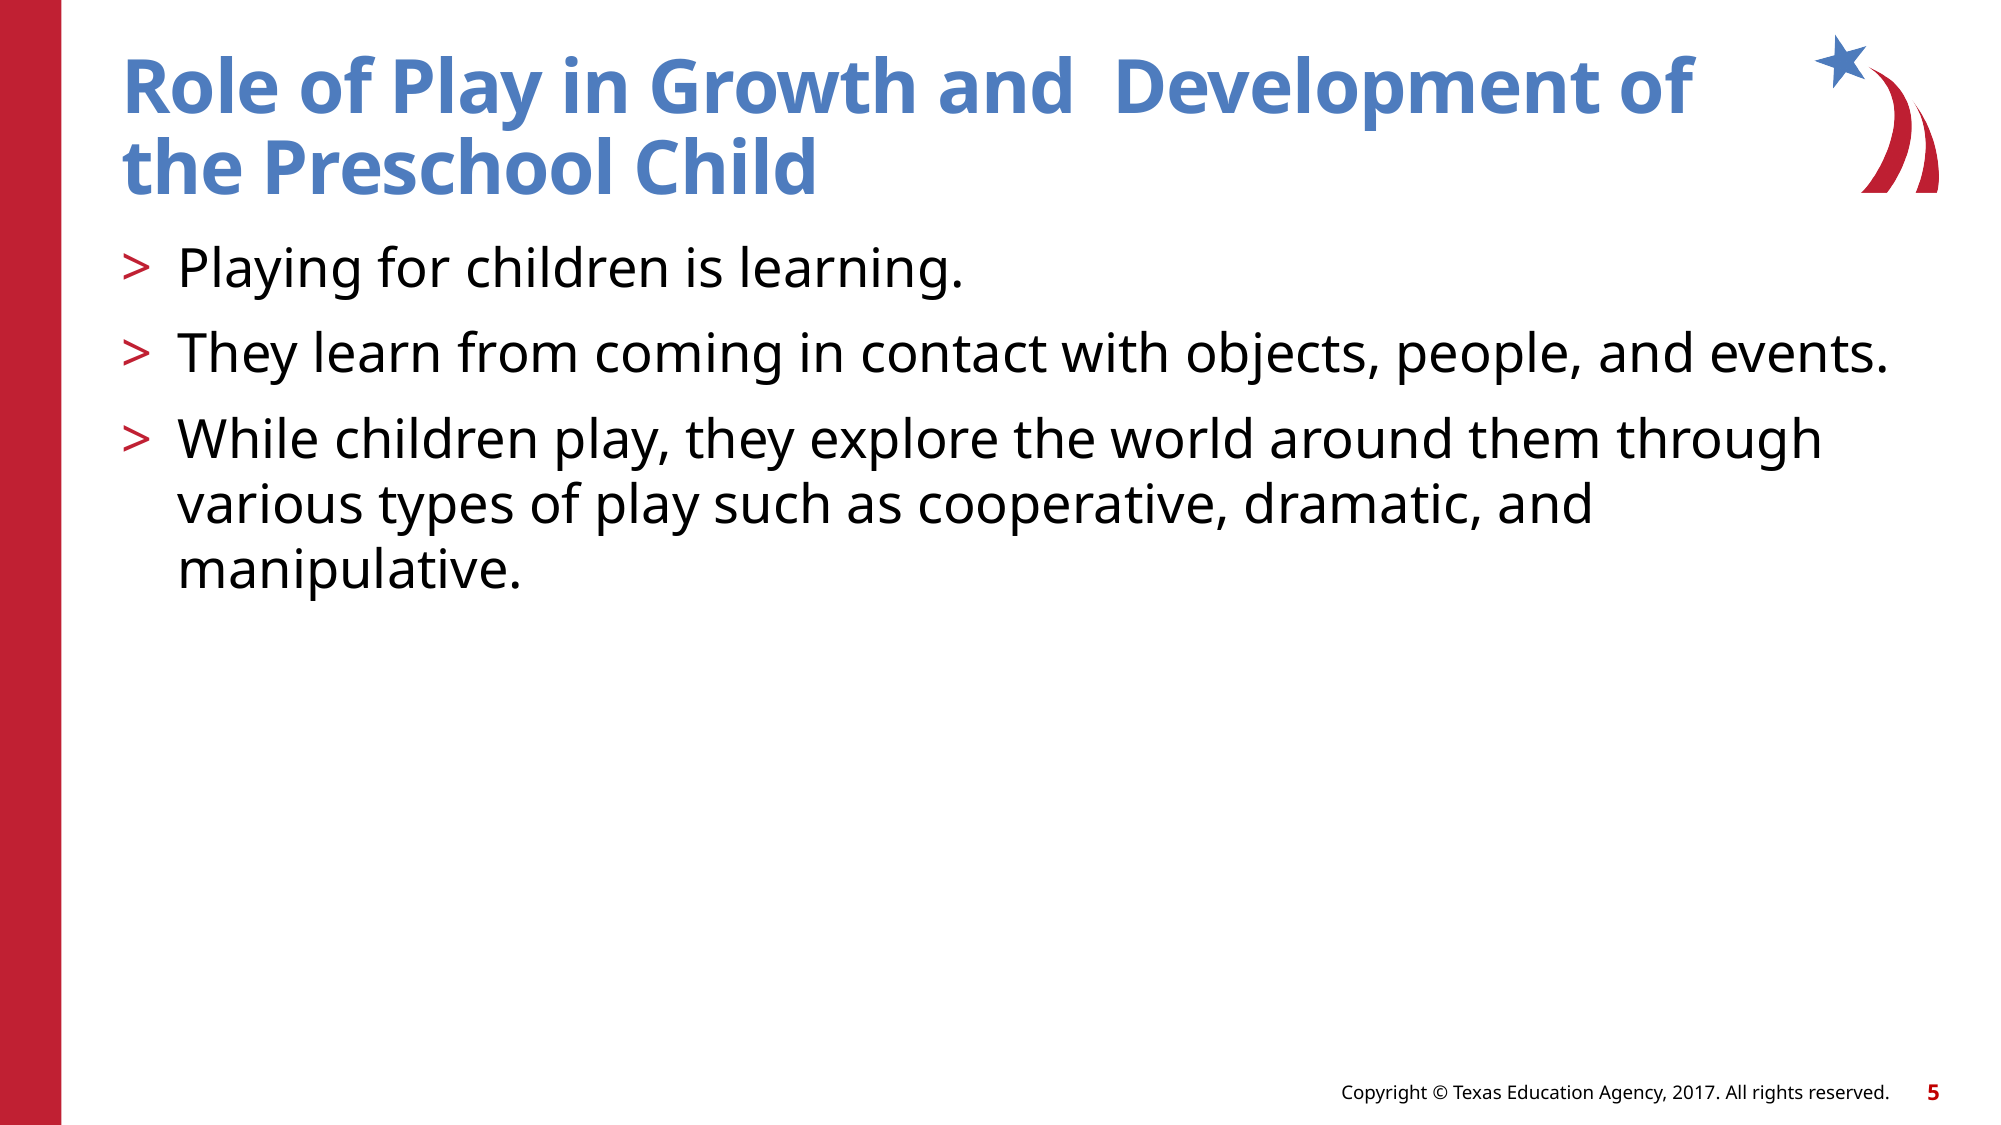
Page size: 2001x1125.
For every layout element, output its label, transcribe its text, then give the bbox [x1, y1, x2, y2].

title Role of Play in Growth and Development of the Preschool Child [121, 66, 1772, 211]
list Playing for children is learning. They learn from coming in contact with objects, people, and events. While children play, they explore the world around them through various types of play such as cooperative, dramatic, and manipulative. [121, 233, 1936, 1010]
picture [1814, 34, 1939, 193]
